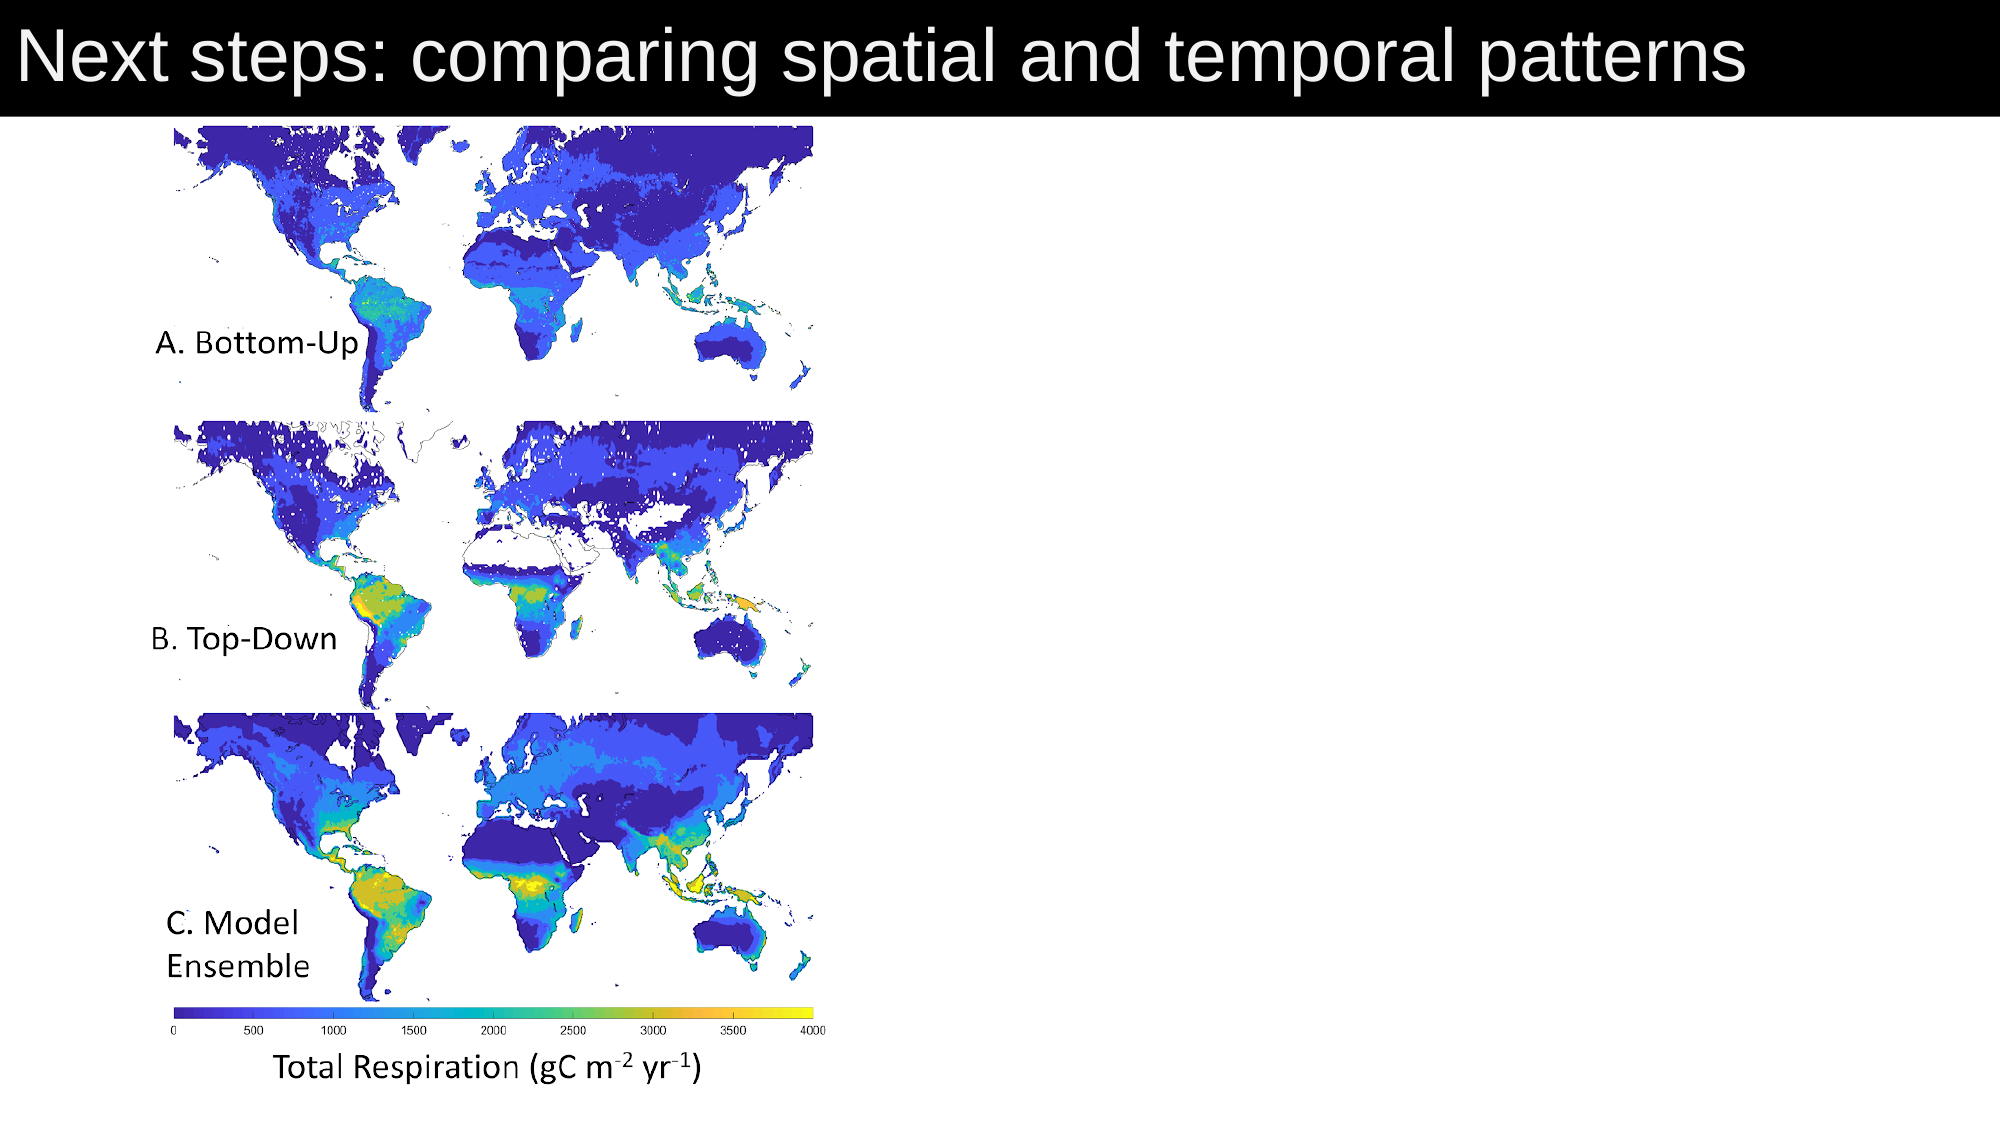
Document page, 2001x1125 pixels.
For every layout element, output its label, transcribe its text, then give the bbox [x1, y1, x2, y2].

picture [65, 90, 891, 1091]
text_box Next steps: comparing spatial and temporal patterns [0, 0, 2000, 117]
